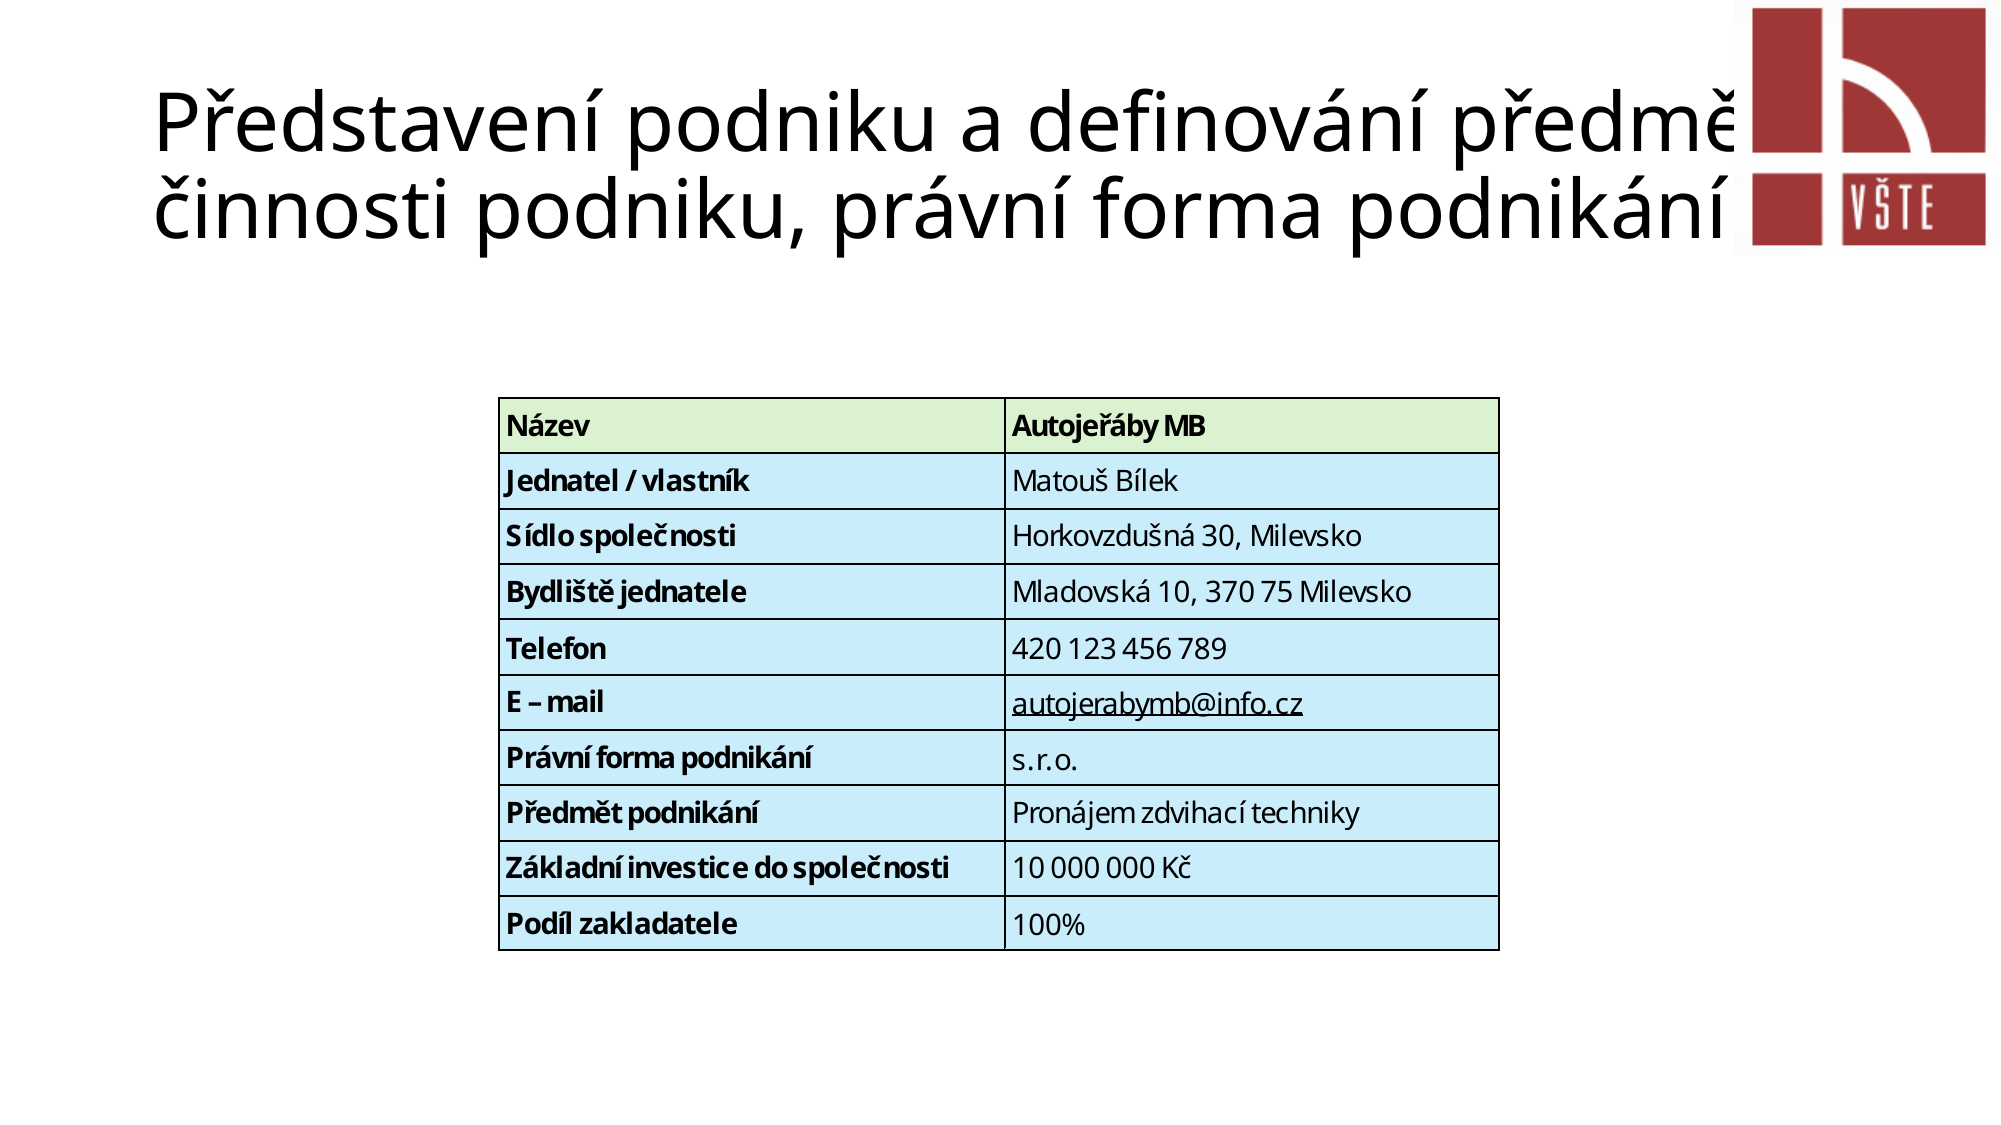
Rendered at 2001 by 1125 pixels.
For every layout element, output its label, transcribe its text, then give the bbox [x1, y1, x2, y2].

title Představení podniku a definování předmětu činnosti podniku, právní forma podnikání [137, 59, 1863, 278]
picture [1733, 0, 2000, 256]
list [497, 396, 1503, 953]
